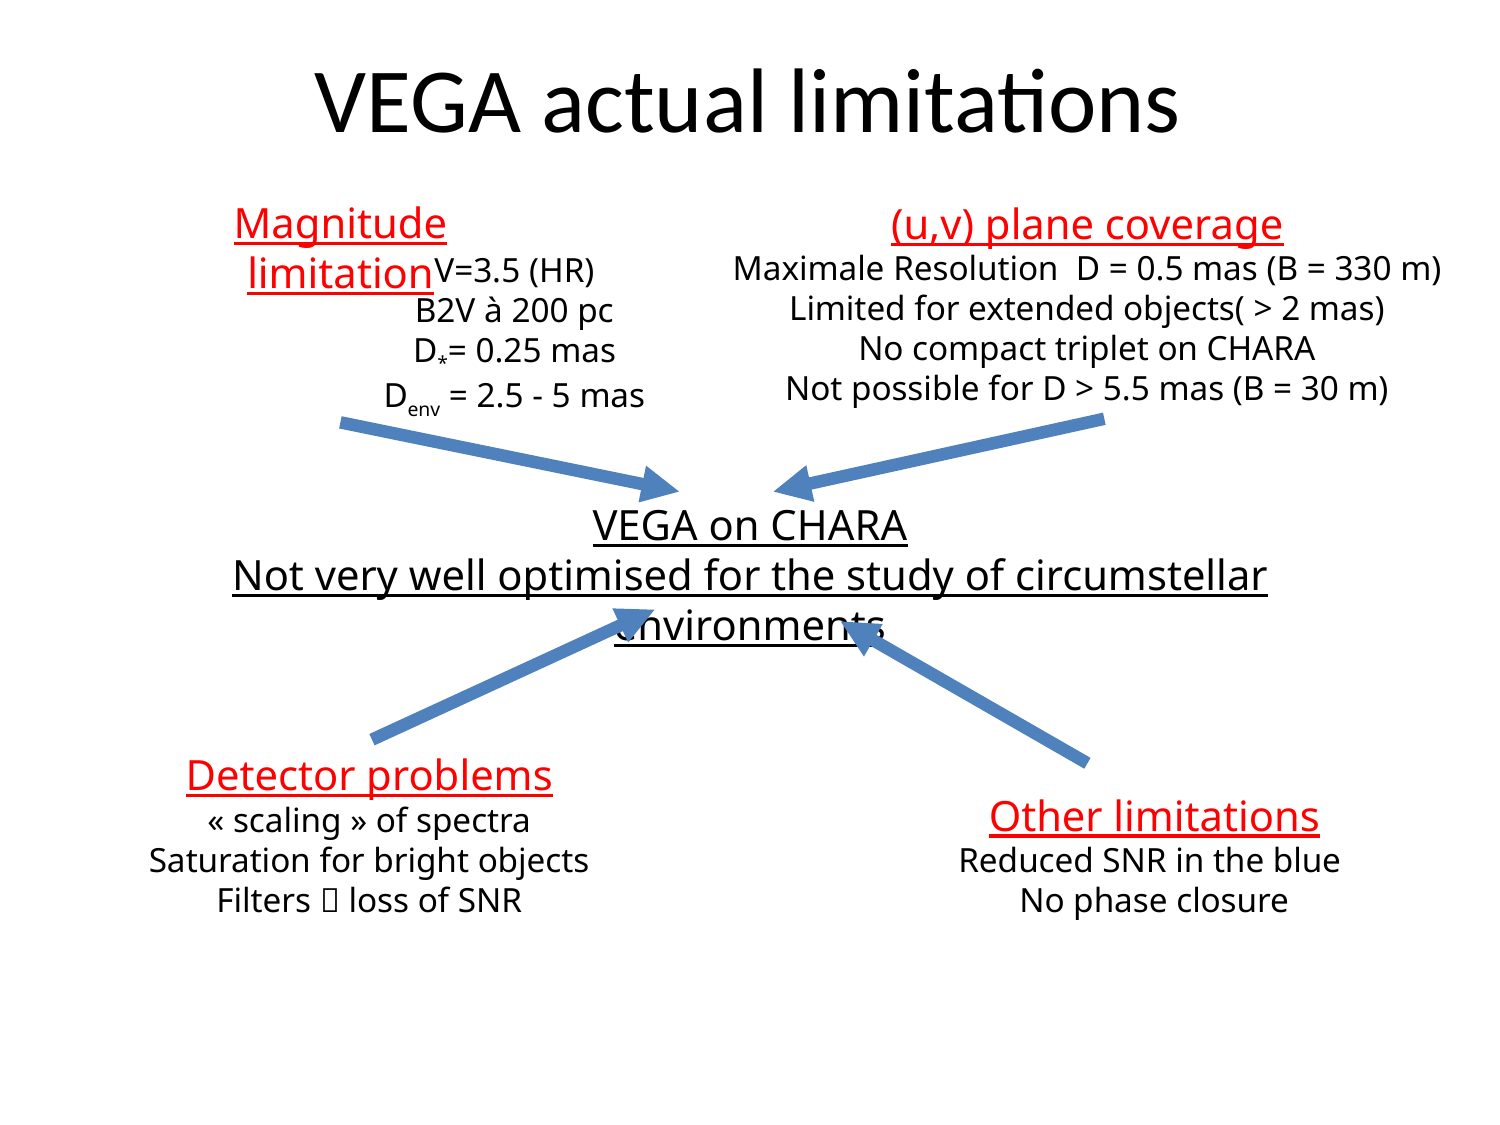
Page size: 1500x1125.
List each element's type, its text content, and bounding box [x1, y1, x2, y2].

text_box V=3.5 (HR) B2V à 200 pc D*= 0.25 mas Denv = 2.5 - 5 mas [368, 242, 661, 420]
text_box Detector problems « scaling » of spectra Saturation for bright objects Filters  loss of SNR [62, 741, 677, 972]
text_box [773, 418, 1105, 492]
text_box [840, 621, 1088, 764]
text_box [371, 609, 655, 740]
text_box VEGA on CHARA Not very well optimised for the study of circumstellar environments [76, 491, 1424, 702]
text_box Magnitude limitation [139, 189, 542, 273]
text_box Other limitations Reduced SNR in the blue No phase closure [942, 782, 1367, 972]
title VEGA actual limitations [73, 2, 1424, 190]
text_box (u,v) plane coverage Maximale Resolution D = 0.5 mas (B = 330 m) Limited for extended objects( > 2 mas) No compact triplet on CHARA Not possible for D > 5.5 mas (B = 30 m) [714, 190, 1461, 471]
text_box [340, 422, 680, 492]
